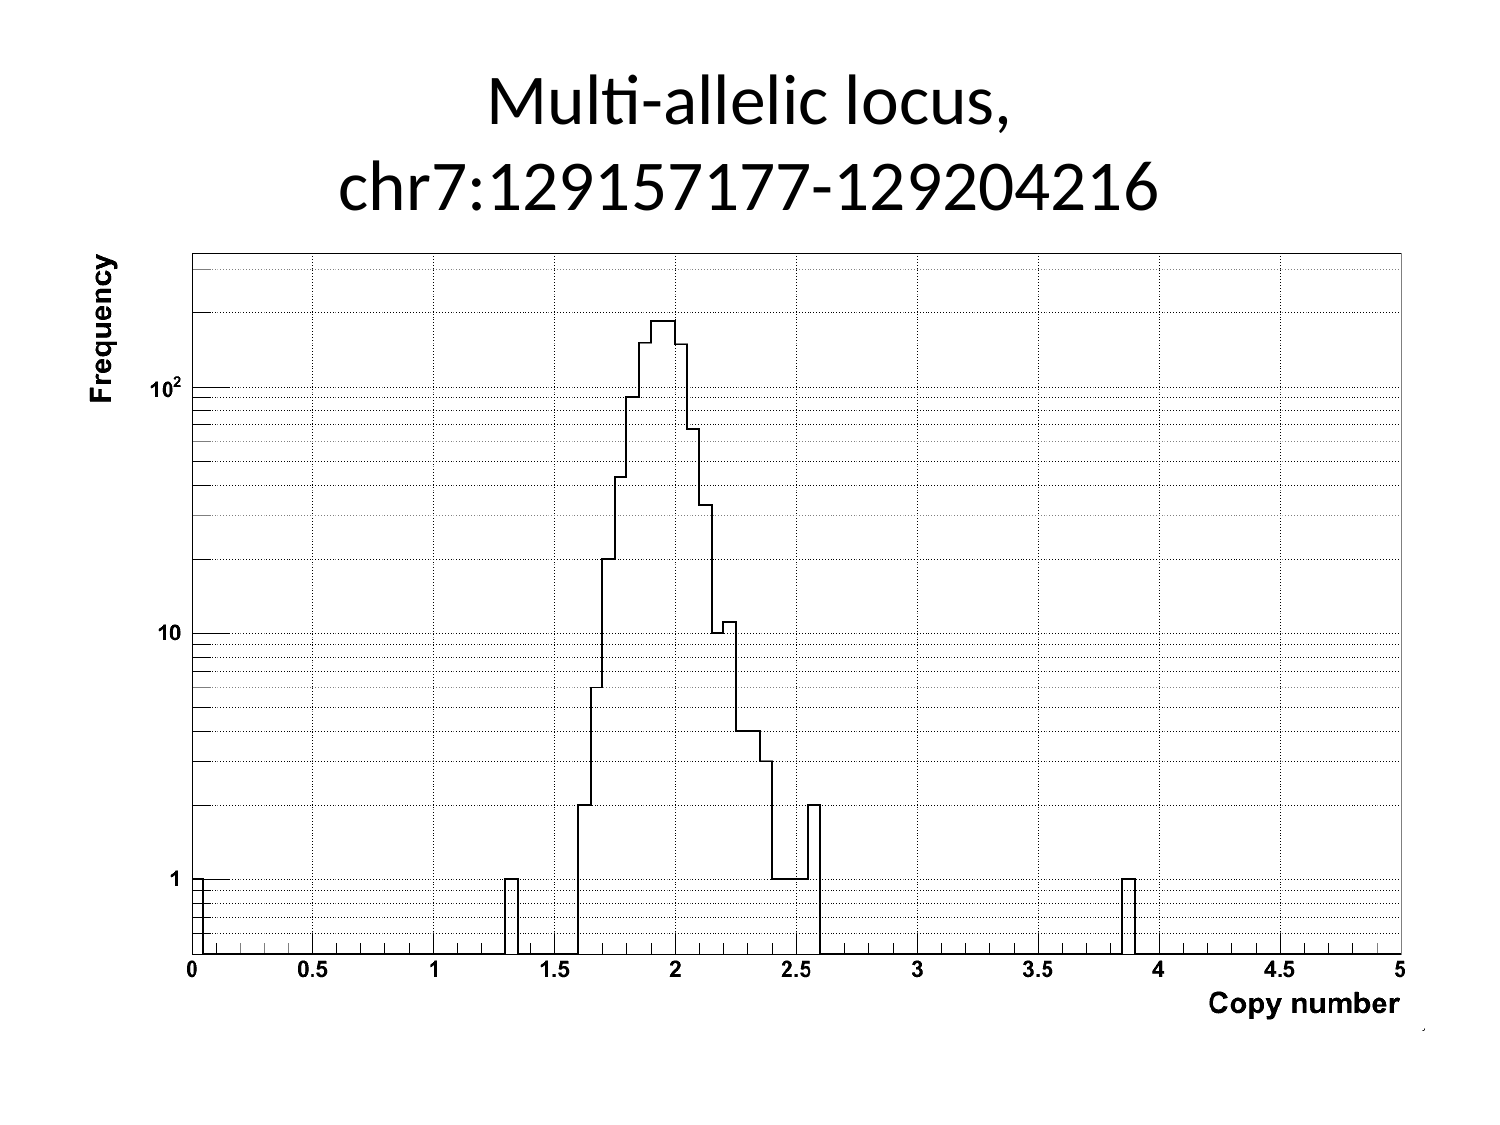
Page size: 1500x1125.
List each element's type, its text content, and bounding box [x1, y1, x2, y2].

title Multi-allelic locus, chr7:129157177-129204216 [75, 45, 1425, 233]
picture [74, 245, 1426, 1031]
